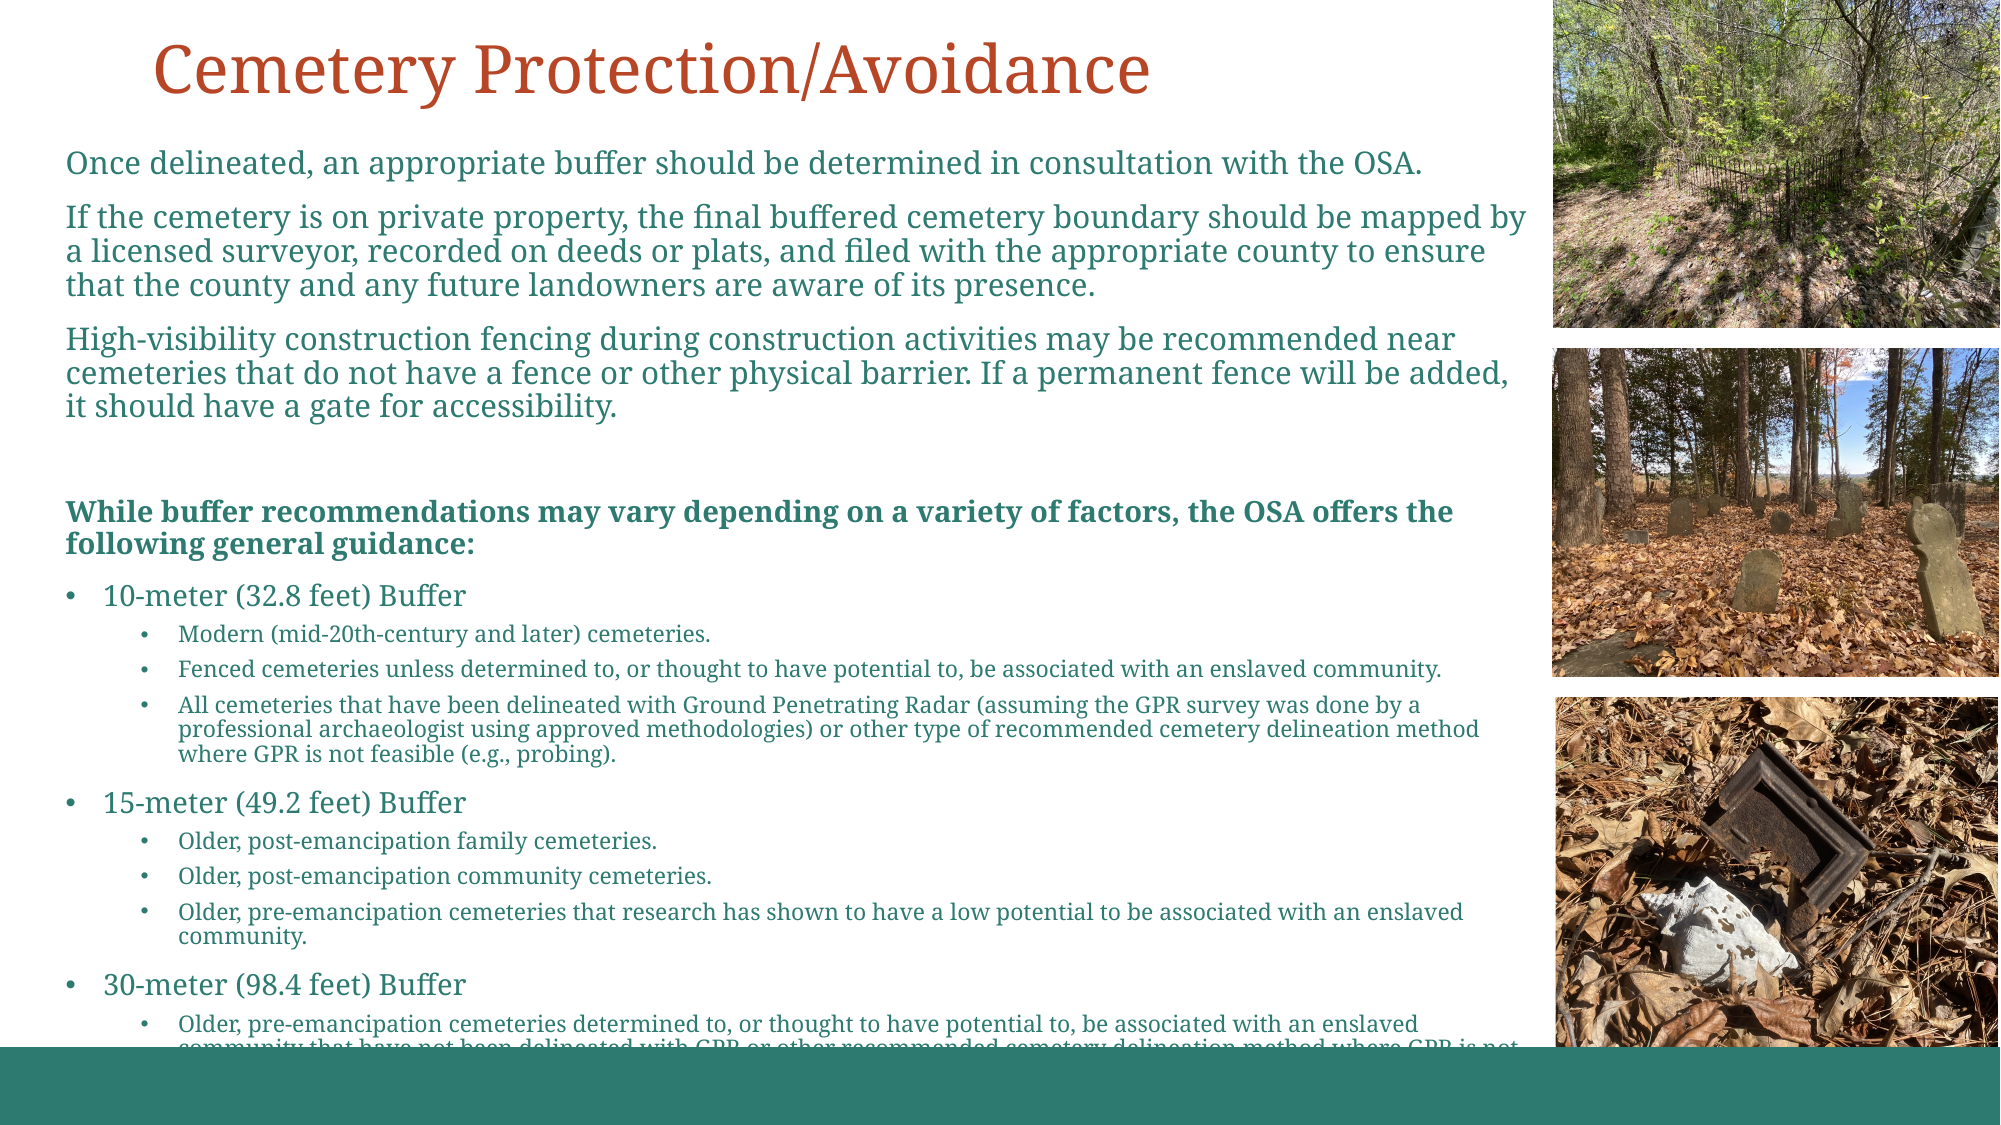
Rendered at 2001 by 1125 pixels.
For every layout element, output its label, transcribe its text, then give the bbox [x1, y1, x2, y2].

list Once delineated, an appropriate buffer should be determined in consultation with the OSA. If the cemetery is on private property, the final buffered cemetery boundary should be mapped by a licensed surveyor, recorded on deeds or plats, and filed with the appropriate county to ensure that the county and any future landowners are aware of its presence. High-visibility construction fencing during construction activities may be recommended near cemeteries that do not have a fence or other physical barrier. If a permanent fence will be added, it should have a gate for accessibility. While buffer recommendations may vary depending on a variety of factors, the OSA offers the following general guidance: 10-meter (32.8 feet) Buffer Modern (mid-20th-century and later) cemeteries. Fenced cemeteries unless determined to, or thought to have potential to, be associated with an enslaved community. All cemeteries that have been delineated with Ground Penetrating Radar (assuming the GPR survey was done by a professional archaeologist using approved methodologies) or other type of recommended cemetery delineation method where GPR is not feasible (e.g., probing). 15-meter (49.2 feet) Buffer Older, post-emancipation family cemeteries. Older, post-emancipation community cemeteries. Older, pre-emancipation cemeteries that research has shown to have a low potential to be associated with an enslaved community. 30-meter (98.4 feet) Buffer Older, pre-emancipation cemeteries determined to, or thought to have potential to, be associated with an enslaved community that have not been delineated with GPR or other recommended cemetery delineation method where GPR is not feasible (e.g., probing). [50, 139, 1554, 984]
title Cemetery Protection/Avoidance [137, 28, 1553, 139]
picture [1553, 0, 2000, 329]
picture [1552, 348, 1999, 1094]
